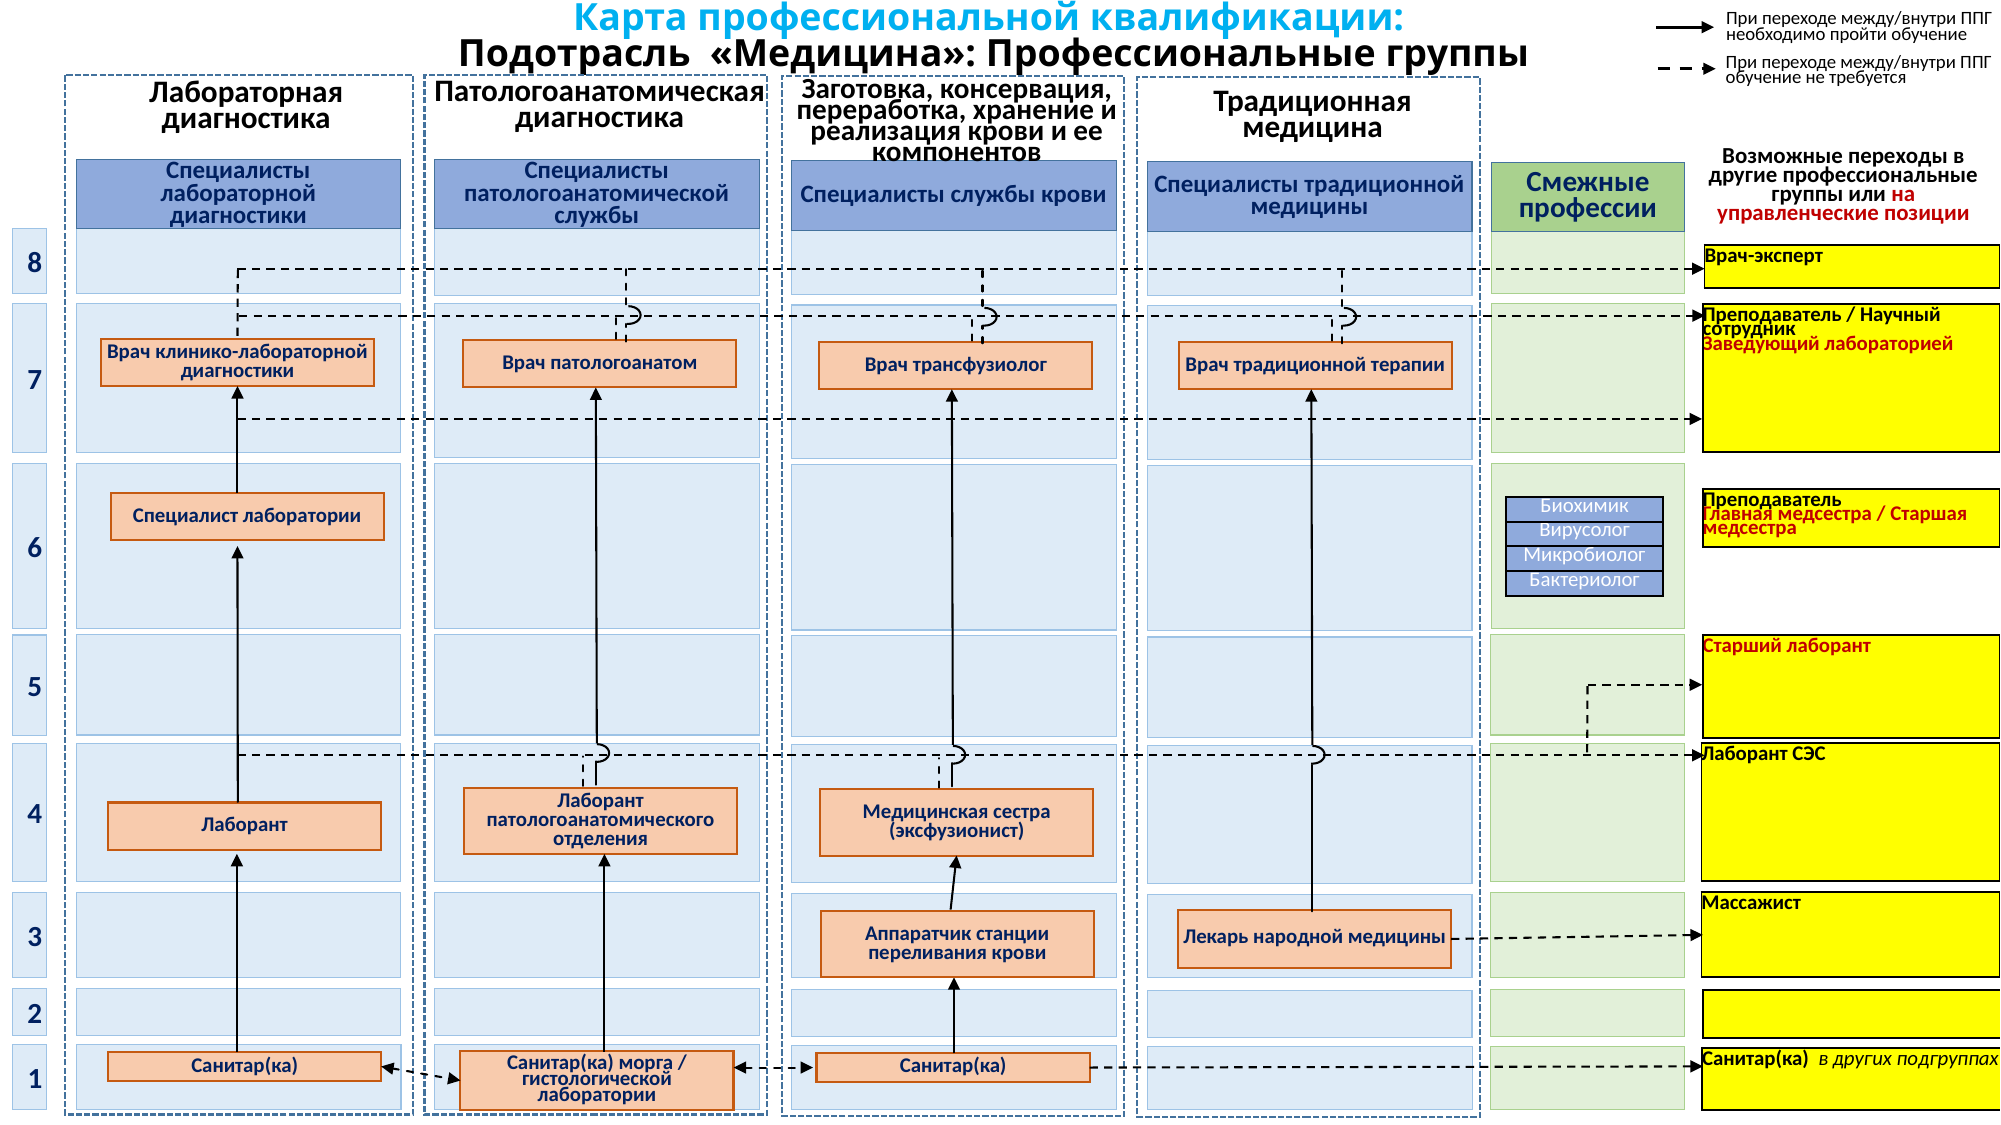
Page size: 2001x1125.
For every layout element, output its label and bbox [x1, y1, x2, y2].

table_header [1704, 305, 1999, 451]
table_header [1507, 498, 1662, 521]
table_header [1507, 572, 1662, 595]
table_header [1703, 1049, 2000, 1109]
text_box [1686, 140, 2000, 232]
text_box [11, 462, 48, 630]
text_box [11, 742, 48, 882]
table_header [1704, 636, 1999, 737]
text_box [11, 228, 48, 294]
table_header [1705, 246, 1999, 287]
table_header [1702, 893, 1999, 976]
text_box [12, 1044, 48, 1111]
table_header [1507, 523, 1662, 545]
text_box [11, 634, 48, 736]
table_header [1704, 991, 2000, 1037]
text_box [11, 303, 48, 453]
text_box [1490, 462, 1685, 630]
text_box [11, 891, 48, 978]
text_box [11, 987, 48, 1037]
text_box [0, 0, 2000, 1118]
table_header [1507, 547, 1662, 570]
text_box [1490, 989, 1685, 1038]
table_header [1702, 744, 1999, 880]
table_header [1704, 490, 1999, 546]
